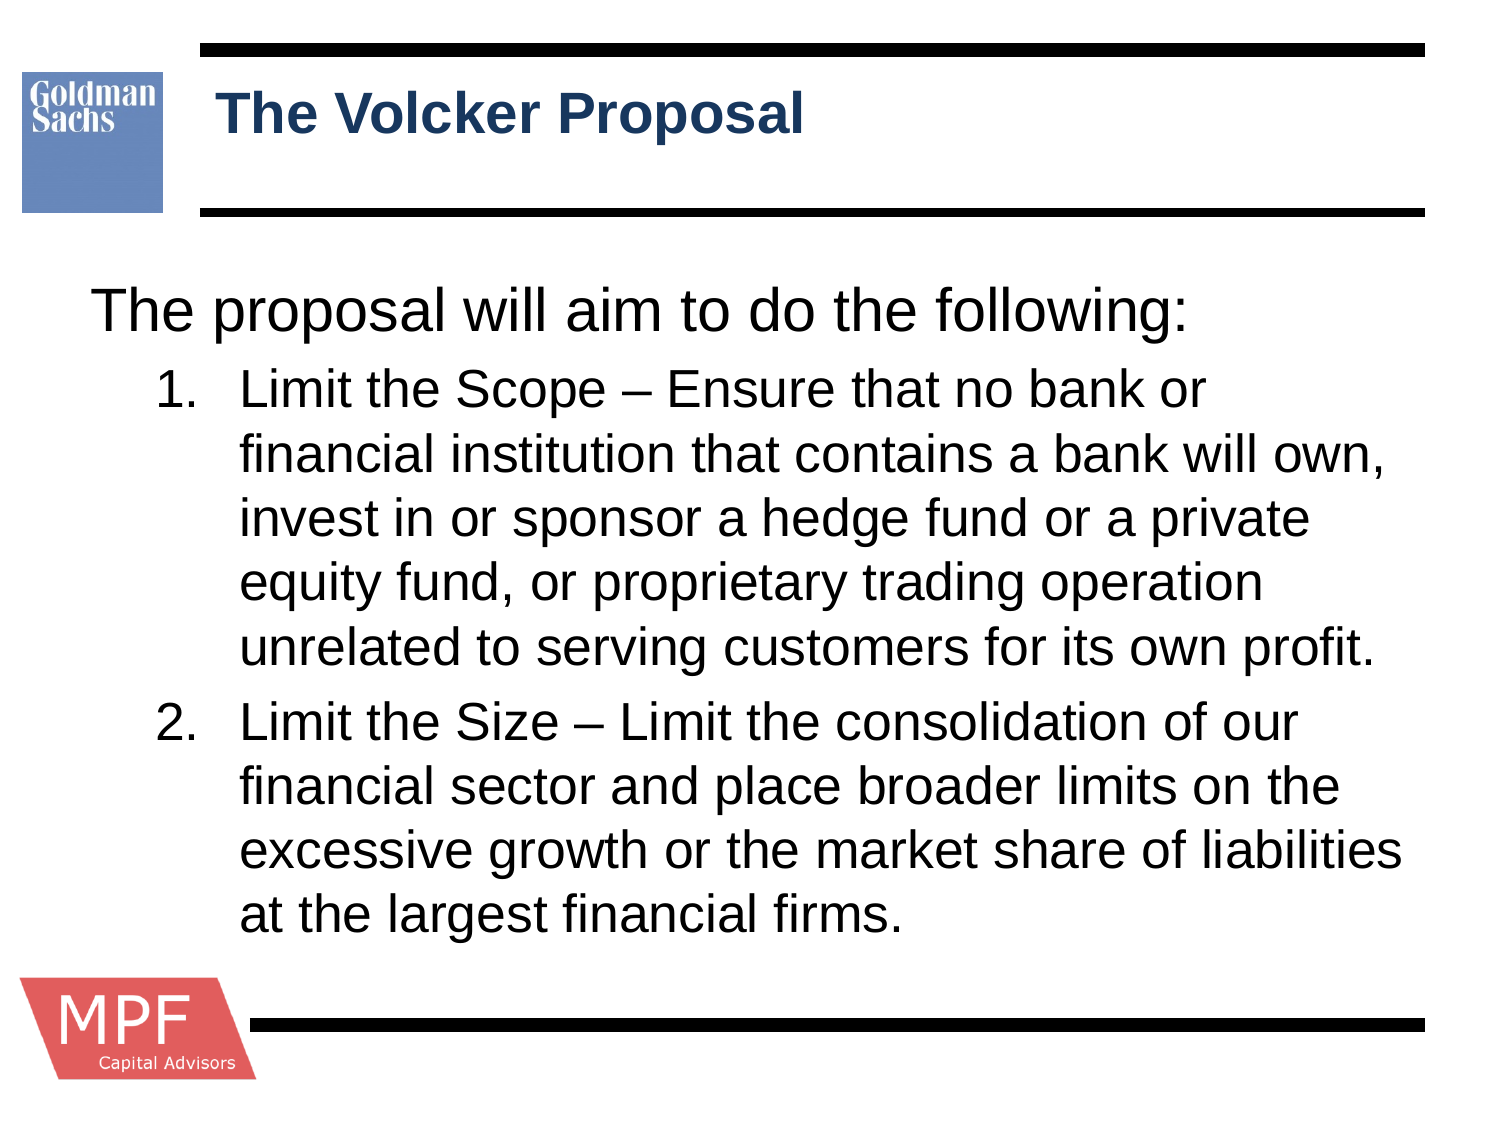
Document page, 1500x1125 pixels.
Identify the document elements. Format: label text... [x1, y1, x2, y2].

picture [22, 72, 163, 213]
title The Volcker Proposal [200, 67, 1425, 188]
list The proposal will aim to do the following: Limit the Scope – Ensure that no bank or financial institution that contains a bank will own, invest in or sponsor a hedge fund or a private equity fund, or proprietary trading operation unrelated to serving customers for its own profit. Limit the Size – Limit the consolidation of our financial sector and place broader limits on the excessive growth or the market share of liabilities at the largest financial firms. [75, 262, 1425, 1005]
picture [0, 955, 274, 1095]
